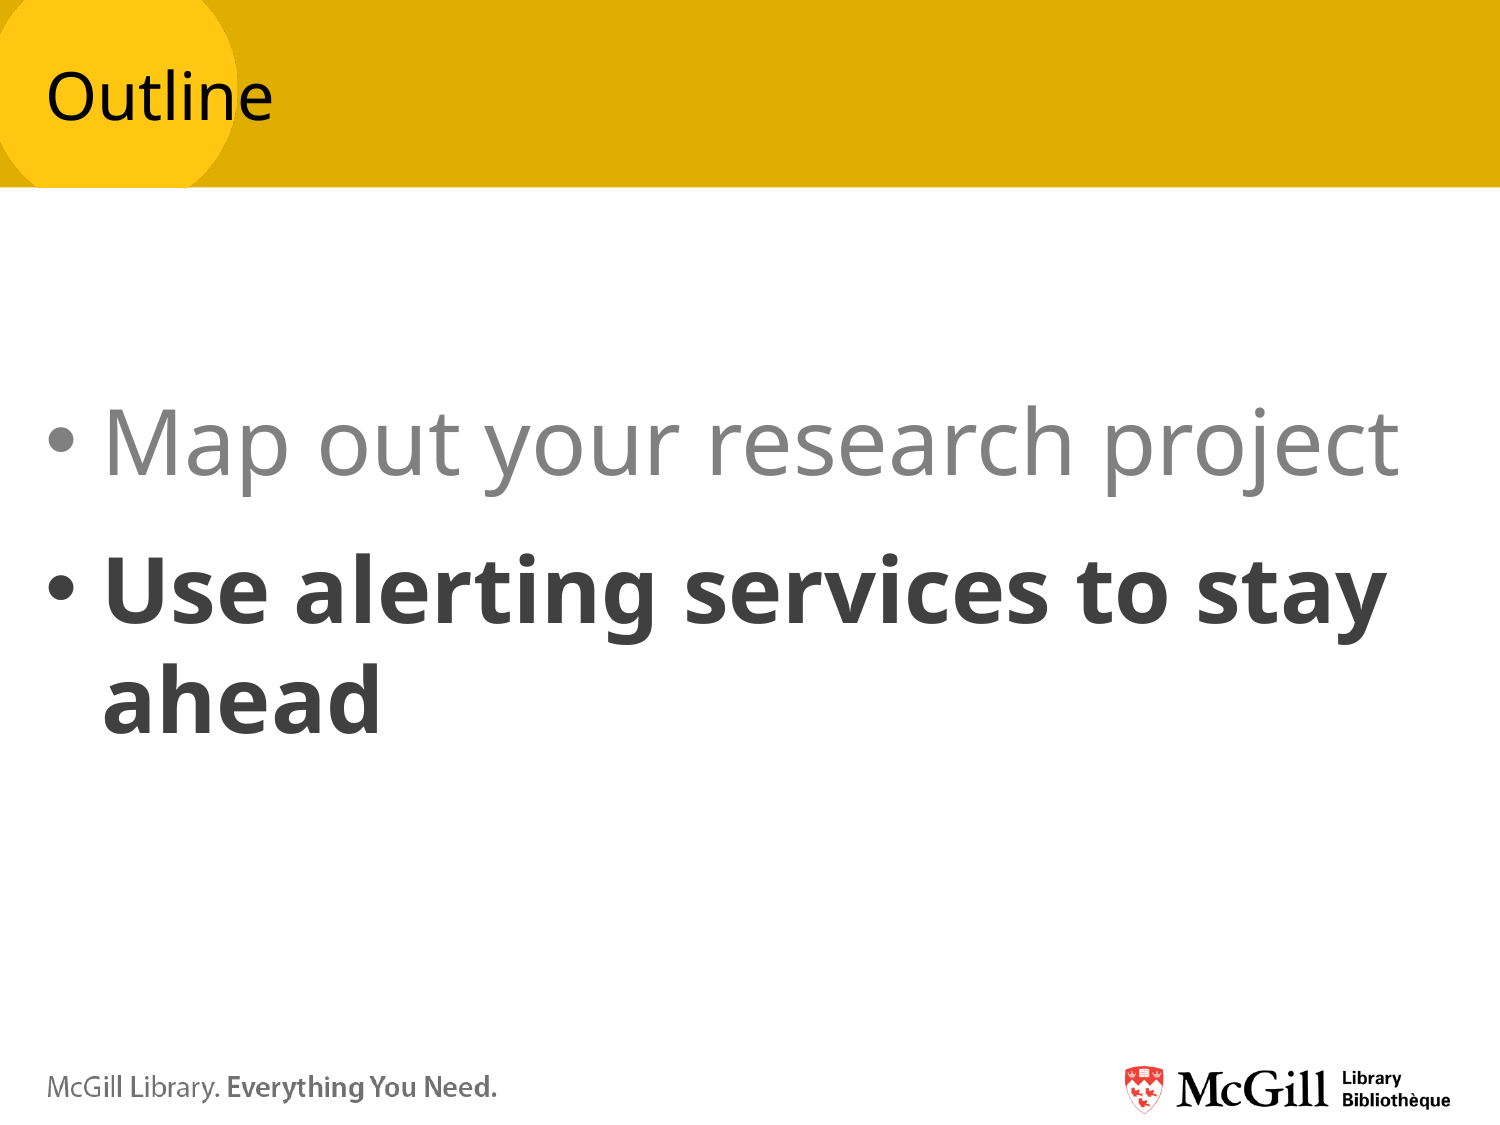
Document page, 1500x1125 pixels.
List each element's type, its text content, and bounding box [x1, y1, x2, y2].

title Outline [0, 0, 1500, 188]
picture [1125, 1066, 1450, 1114]
picture [46, 1075, 497, 1105]
list Map out your research project Use alerting services to stay ahead [0, 191, 1500, 1021]
